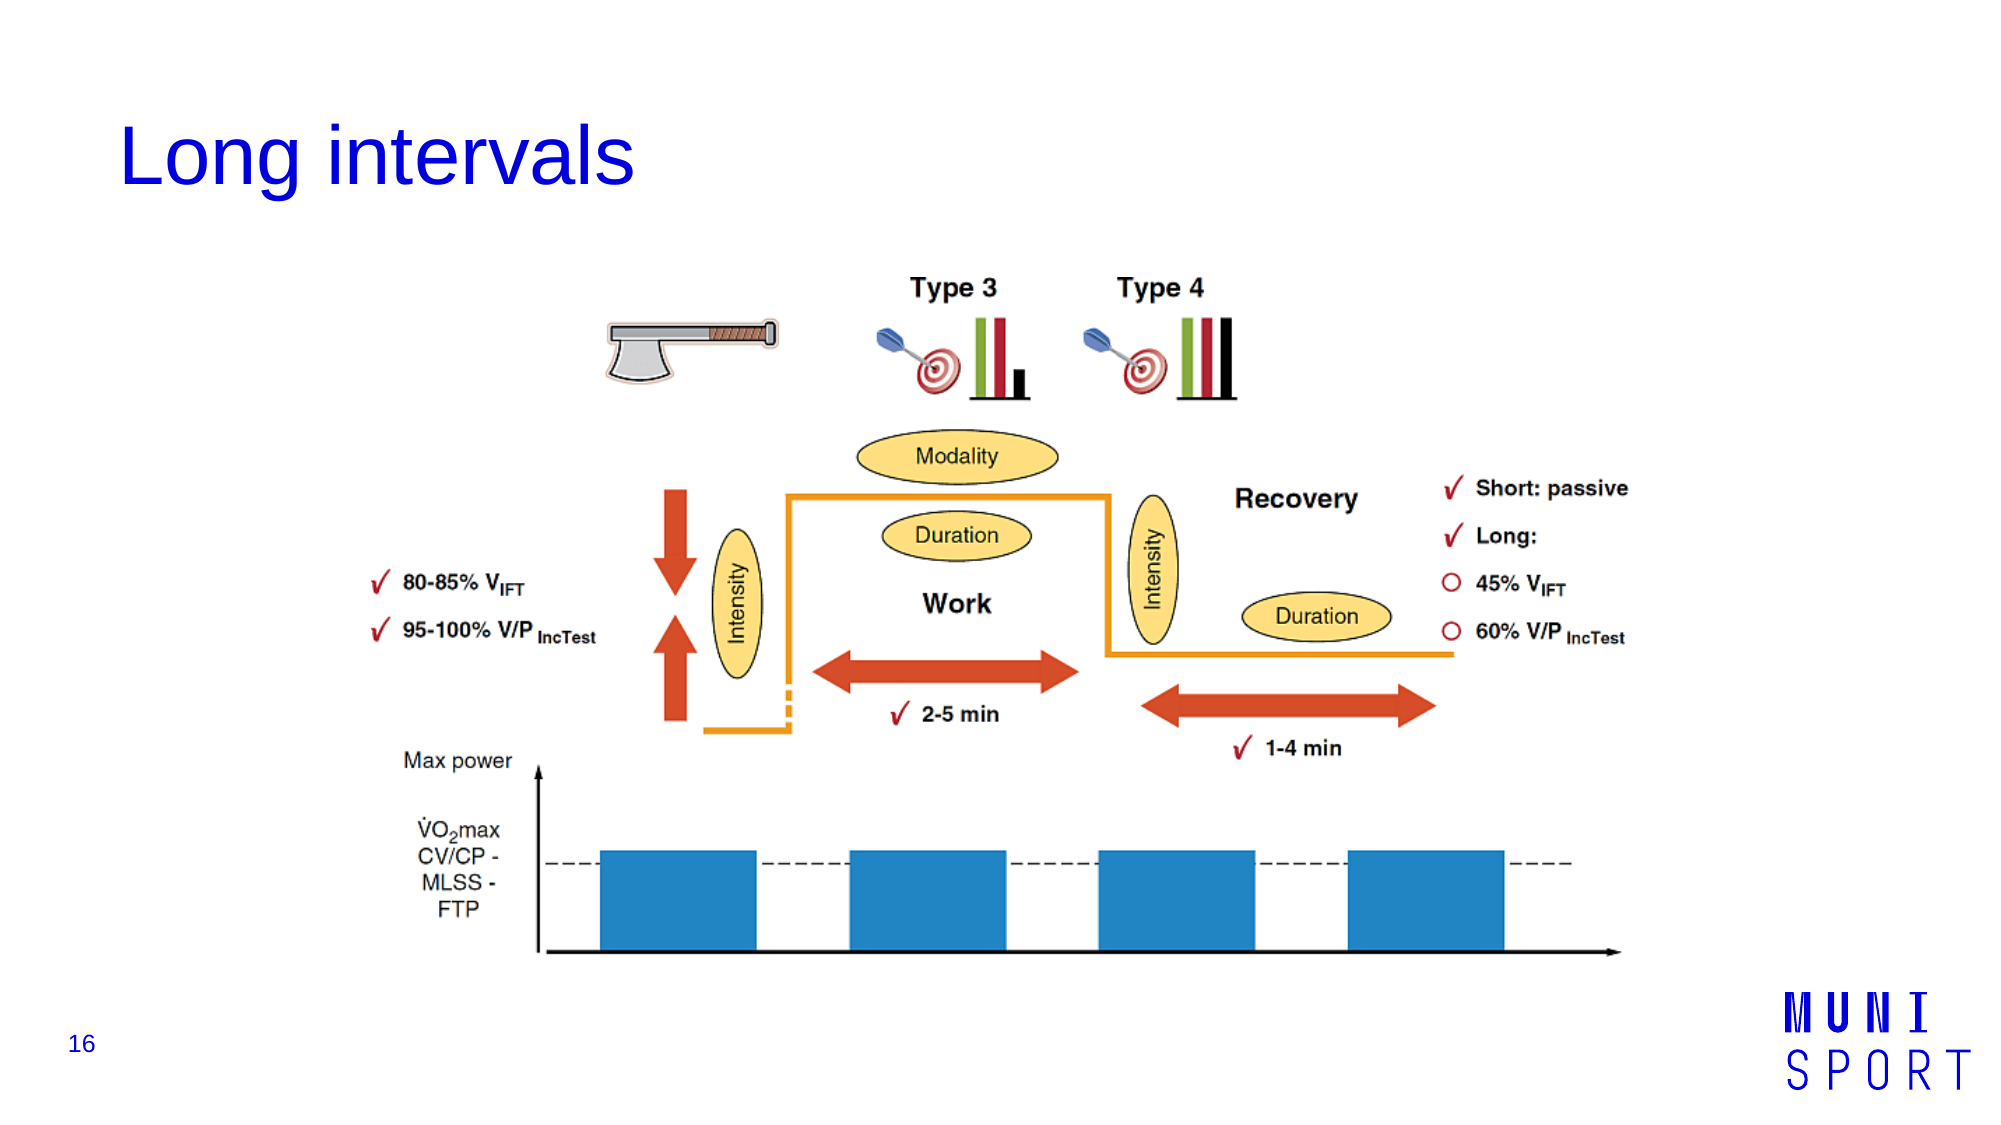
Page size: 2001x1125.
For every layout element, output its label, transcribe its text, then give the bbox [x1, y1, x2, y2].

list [371, 277, 1630, 958]
slide_number 16 [67, 1021, 110, 1063]
title Long intervals [118, 118, 1883, 193]
